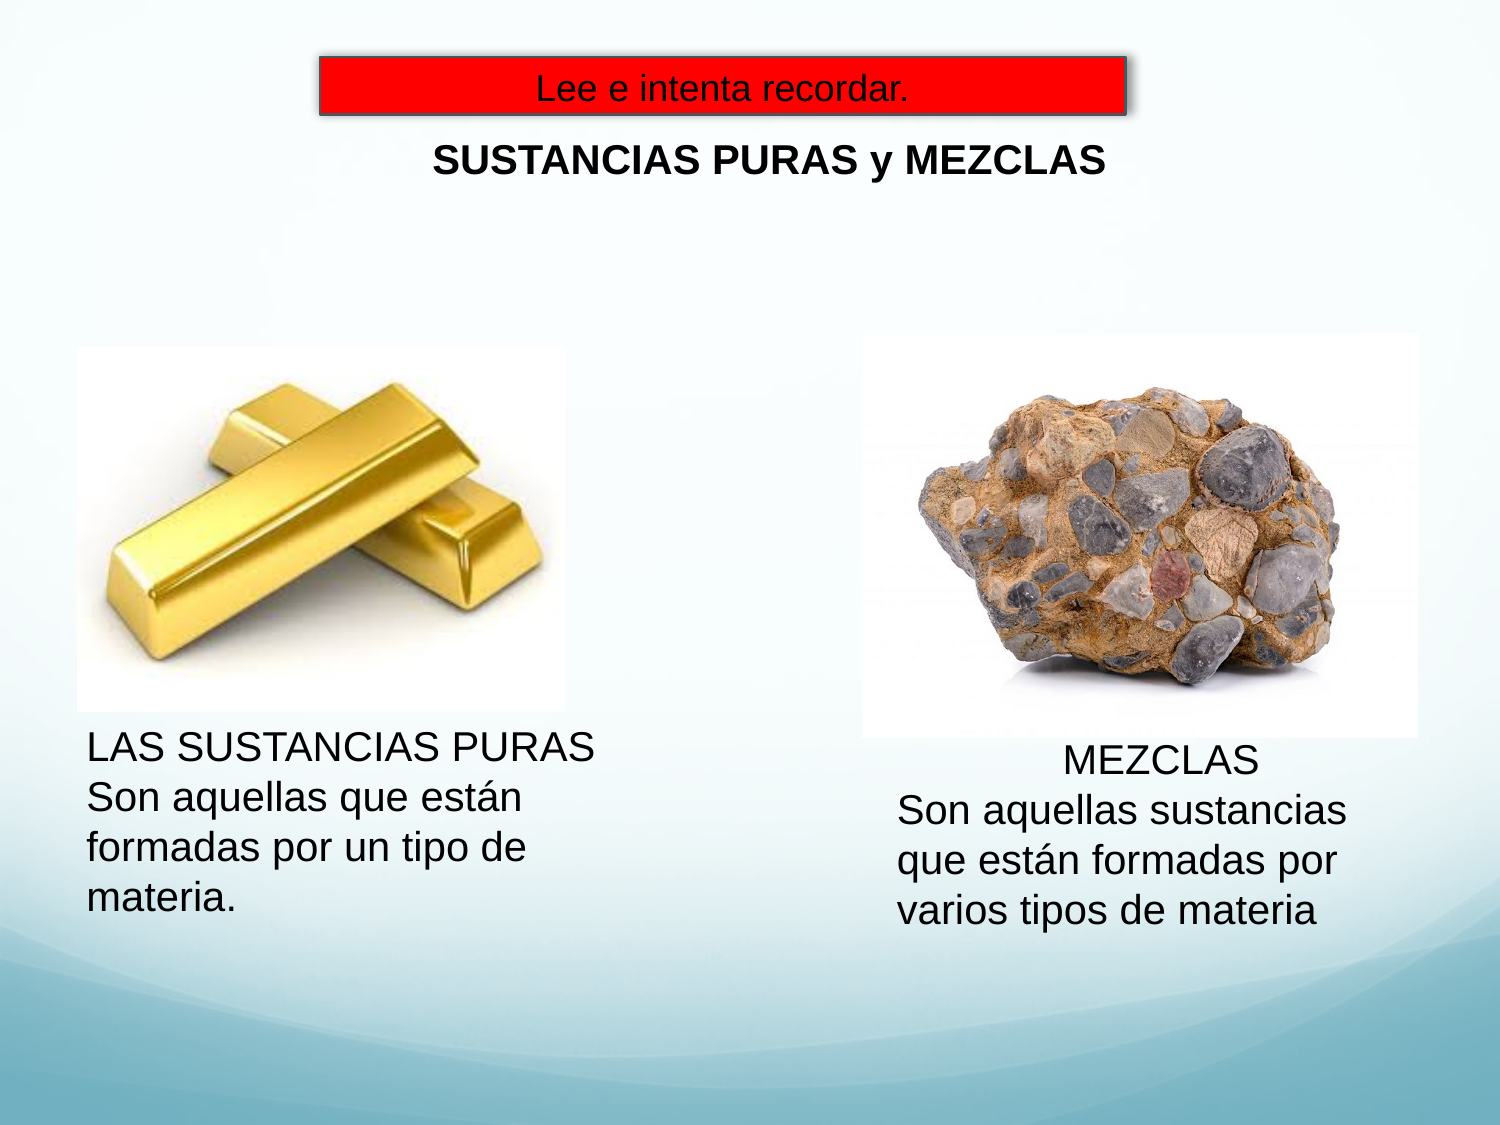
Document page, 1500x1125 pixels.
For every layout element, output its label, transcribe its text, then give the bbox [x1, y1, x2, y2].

picture [77, 346, 566, 713]
text_box SUSTANCIAS PURAS y MEZCLAS [417, 125, 1240, 191]
text_box [25, 0, 573, 244]
picture [861, 333, 1418, 738]
text_box Lee e intenta recordar. [320, 57, 1126, 115]
text_box MEZCLAS Son aquellas sustancias que están formadas por varios tipos de materia [882, 725, 1441, 941]
text_box LAS SUSTANCIAS PURAS Son aquellas que están formadas por un tipo de materia. [71, 712, 630, 927]
